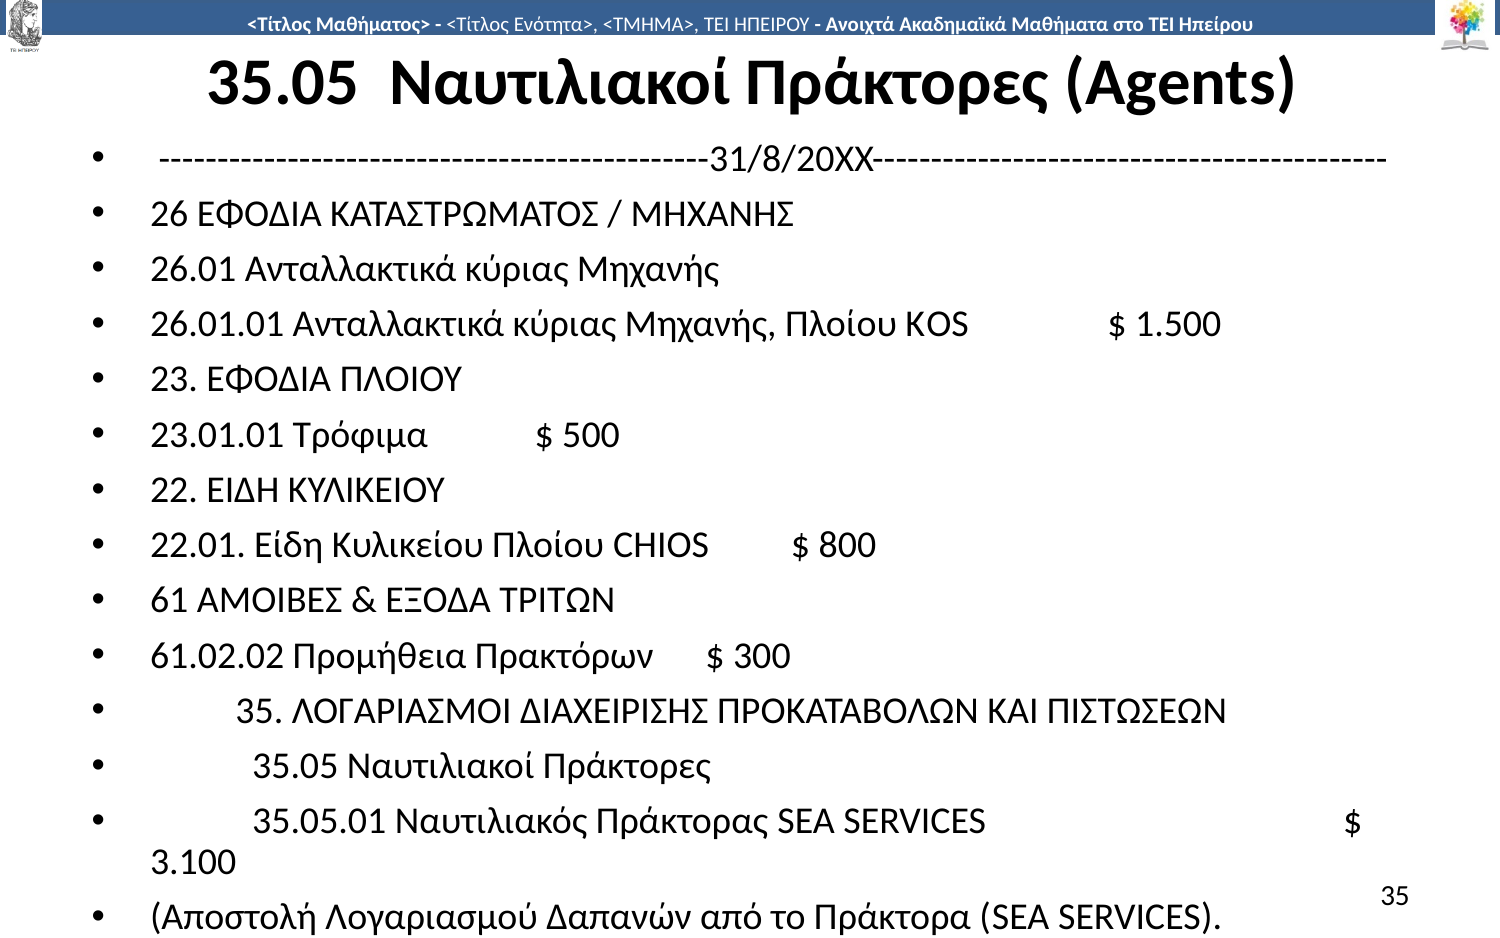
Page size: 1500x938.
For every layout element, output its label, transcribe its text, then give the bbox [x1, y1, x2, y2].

title 35.05 Ναυτιλιακοί Πράκτορες (Agents) [76, 0, 1427, 126]
picture [6, 0, 42, 54]
slide_number 35 [1074, 868, 1425, 919]
list -----------------------------------------------31/8/20ΧΧ-------------------------------------------- 26 ΕΦΟΔΙΑ ΚΑΤΑΣΤΡΩΜΑΤΟΣ / ΜΗΧΑΝΗΣ 26.01 Ανταλλακτικά κύριας Μηχανής 26.01.01 Ανταλλακτικά κύριας Μηχανής, Πλοίου ΚOS $ 1.500 23. ΕΦΟΔΙΑ ΠΛΟΙΟΥ 23.01.01 Τρόφιμα $ 500 22. ΕΙΔΗ ΚΥΛΙΚΕΙΟΥ 22.01. Είδη Κυλικείου Πλοίου CHIOS $ 800 61 ΑΜΟΙΒΕΣ & ΕΞΟΔΑ ΤΡΙΤΩΝ 61.02.02 Προμήθεια Πρακτόρων $ 300 35. ΛΟΓΑΡΙΑΣΜΟΙ ΔΙΑΧΕΙΡΙΣΗΣ ΠΡΟΚΑΤΑΒΟΛΩΝ ΚΑΙ ΠΙΣΤΩΣΕΩΝ 35.05 Ναυτιλιακοί Πράκτορες 35.05.01 Ναυτιλιακός Πράκτορας SEA SERVICES $ 3.100 (Αποστολή Λογαριασμού Δαπανών από το Πράκτορα (SEA SERVICES). [76, 126, 1427, 938]
picture [1435, 0, 1495, 52]
